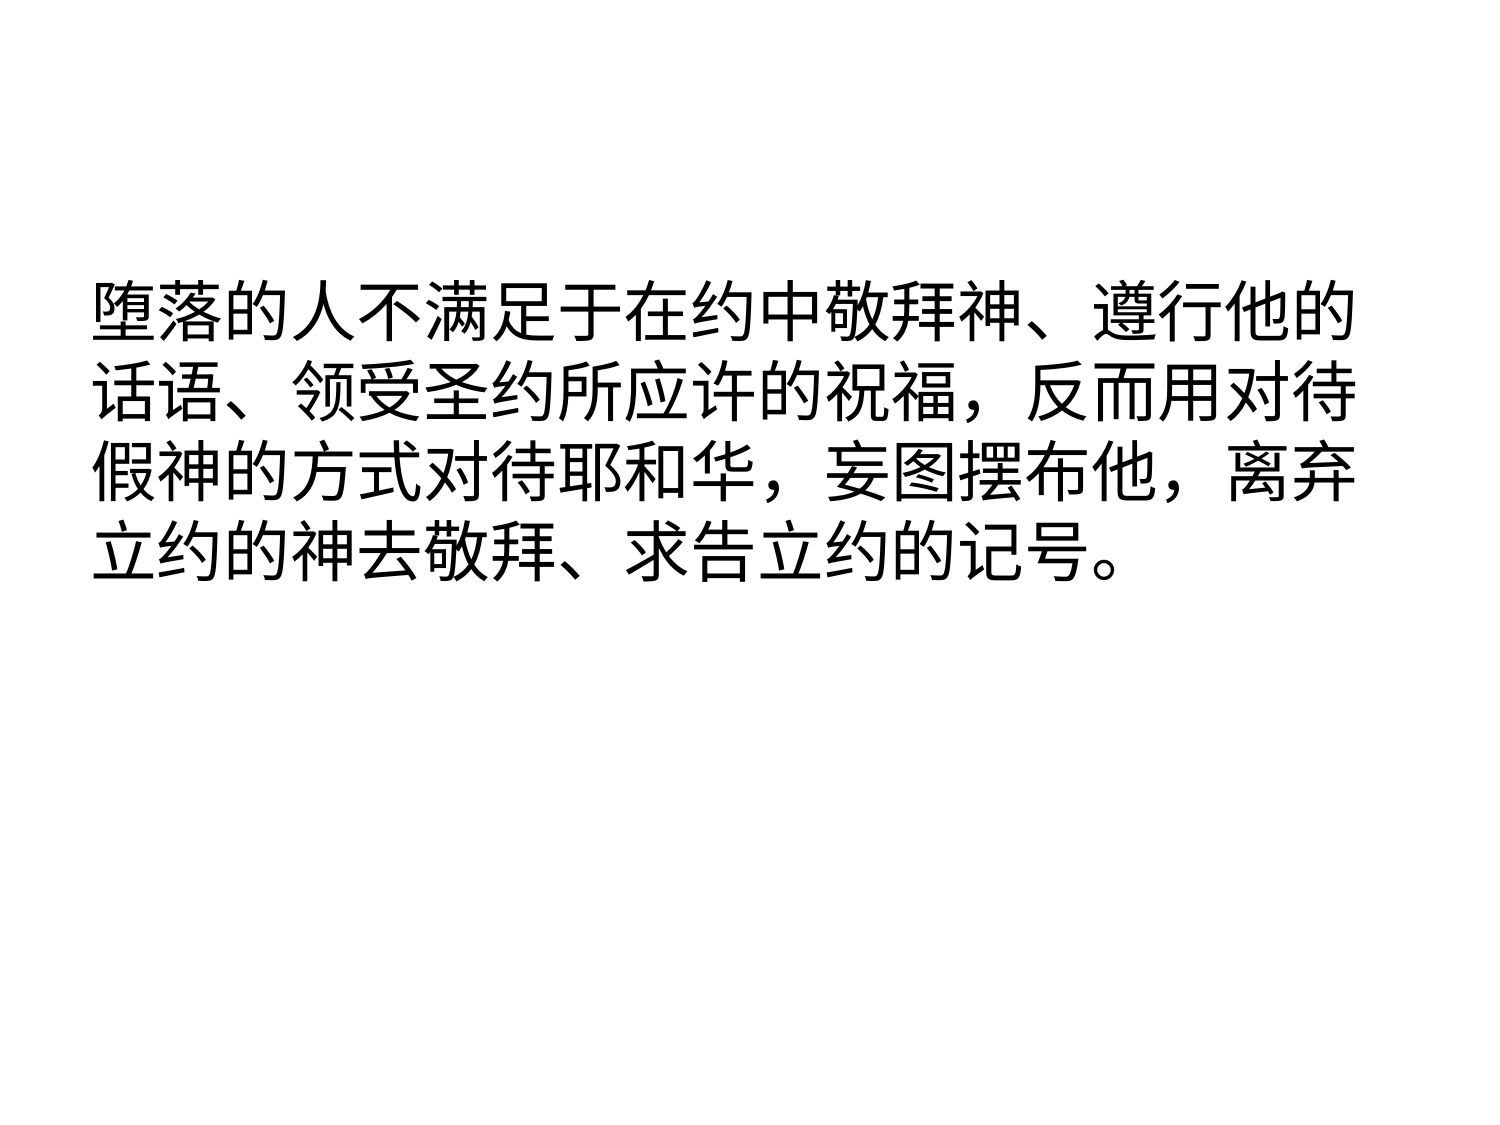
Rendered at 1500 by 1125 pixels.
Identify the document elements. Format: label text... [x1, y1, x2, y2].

list 堕落的人不满足于在约中敬拜神、遵行他的话语、领受圣约所应许的祝福，反而用对待假神的方式对待耶和华，妄图摆布他，离弃立约的神去敬拜、求告立约的记号。 [75, 262, 1425, 1005]
